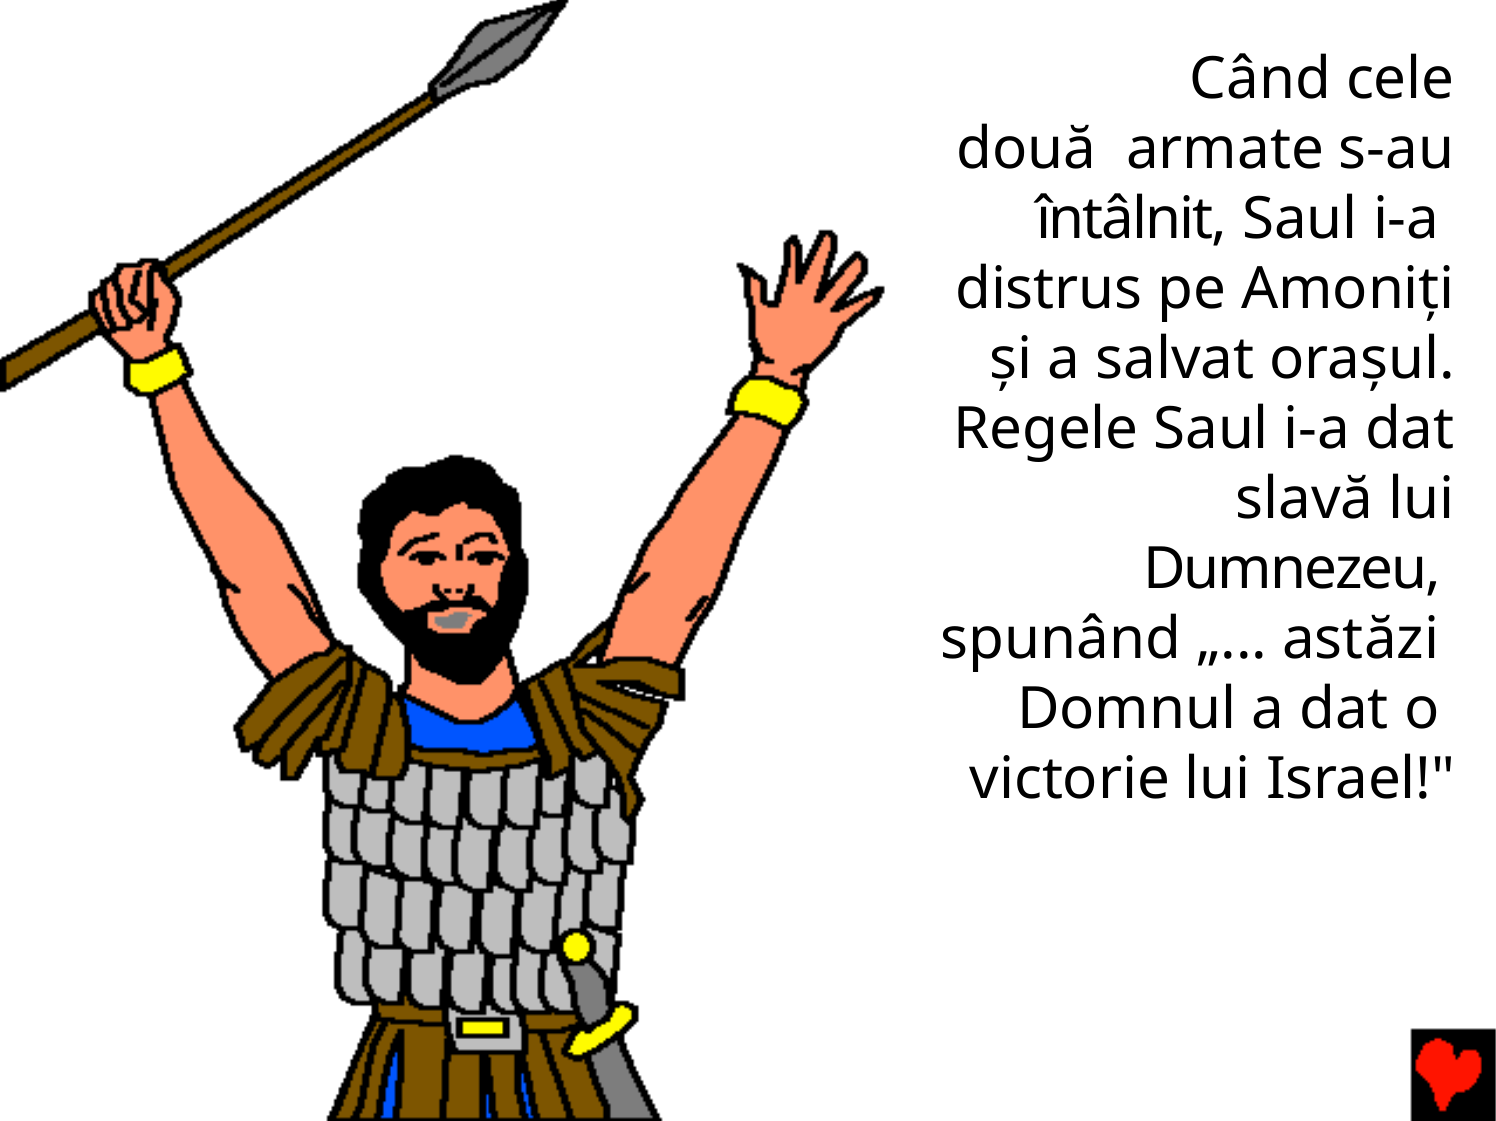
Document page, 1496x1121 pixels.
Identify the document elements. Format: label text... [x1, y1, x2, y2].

text_box [0, 0, 1496, 1121]
text_box Când cele două armate s-au întâlnit, Saul i-a distrus pe Amoniţi şi a salvat oraşul. Regele Saul i-a dat slavă lui Dumnezeu, spunând „... astăzi Domnul a dat o victorie lui Israel!" [930, 40, 1456, 810]
